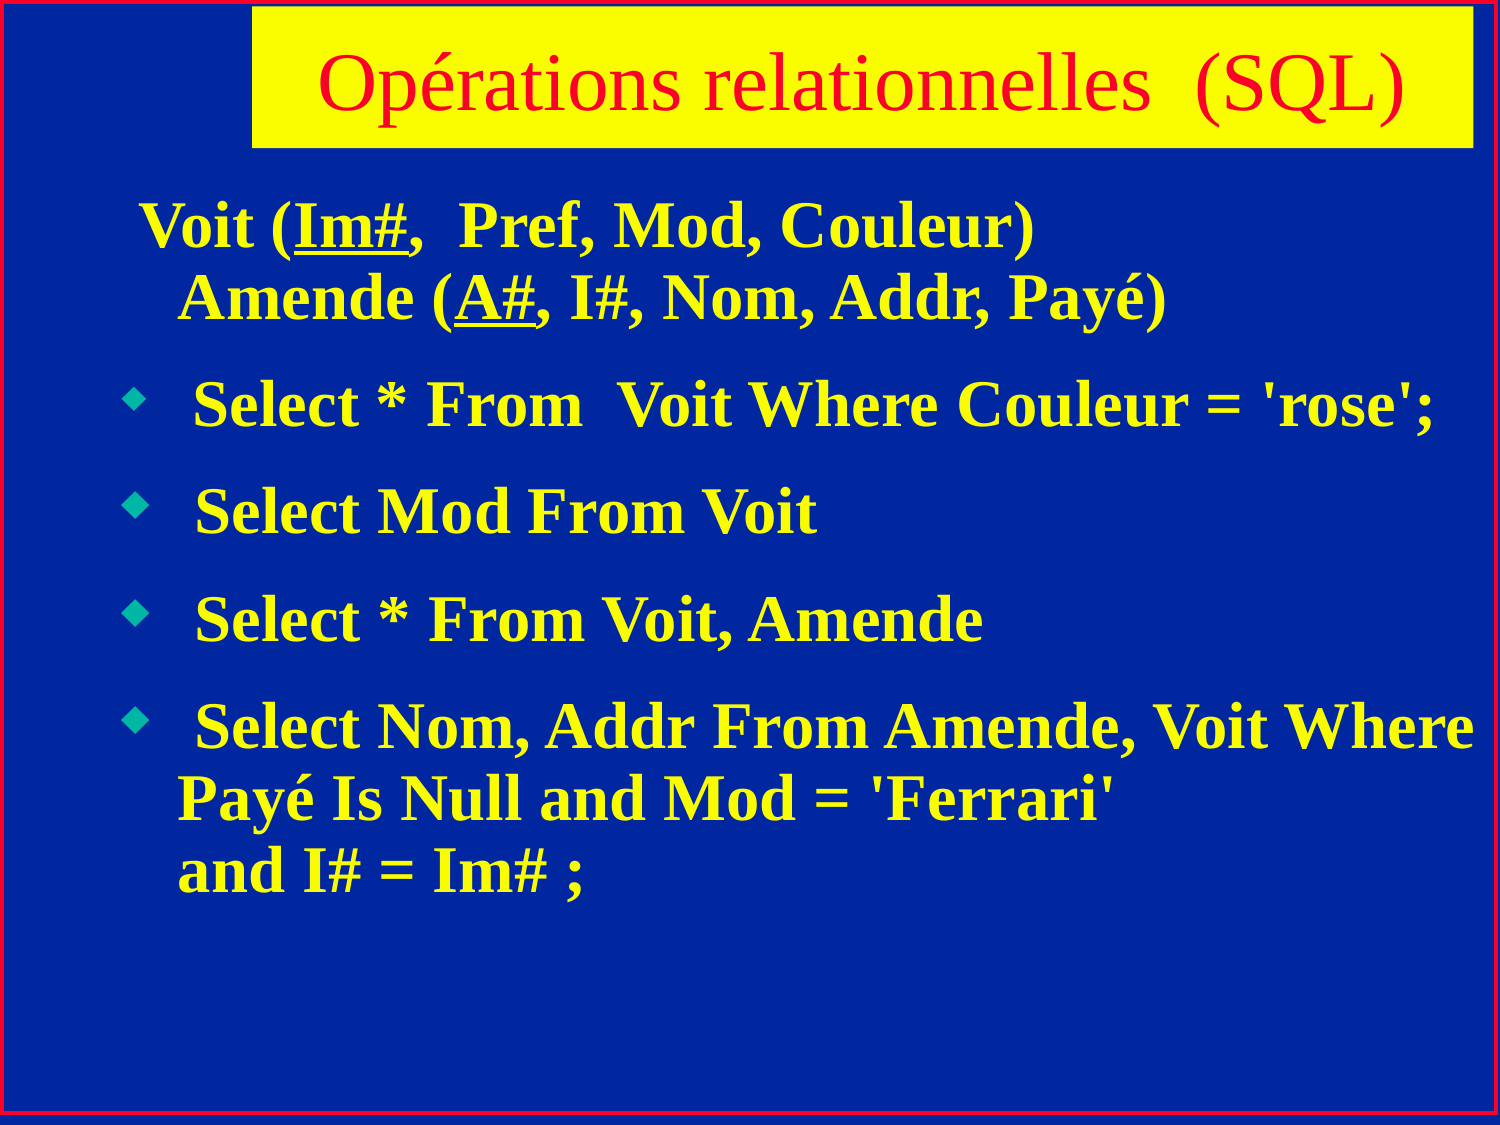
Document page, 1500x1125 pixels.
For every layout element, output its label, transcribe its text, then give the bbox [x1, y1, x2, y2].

list Voit (Im#, Pref, Mod, Couleur) Amende (A#, I#, Nom, Addr, Payé) Select * From Voit Where Couleur = 'rose'; Select Mod From Voit Select * From Voit, Amende Select Nom, Addr From Amende, Voit Where Payé Is Null and Mod = 'Ferrari' and I# = Im# ; [106, 182, 1500, 1013]
text_box Opérations relationnelles (SQL) [252, 6, 1474, 149]
